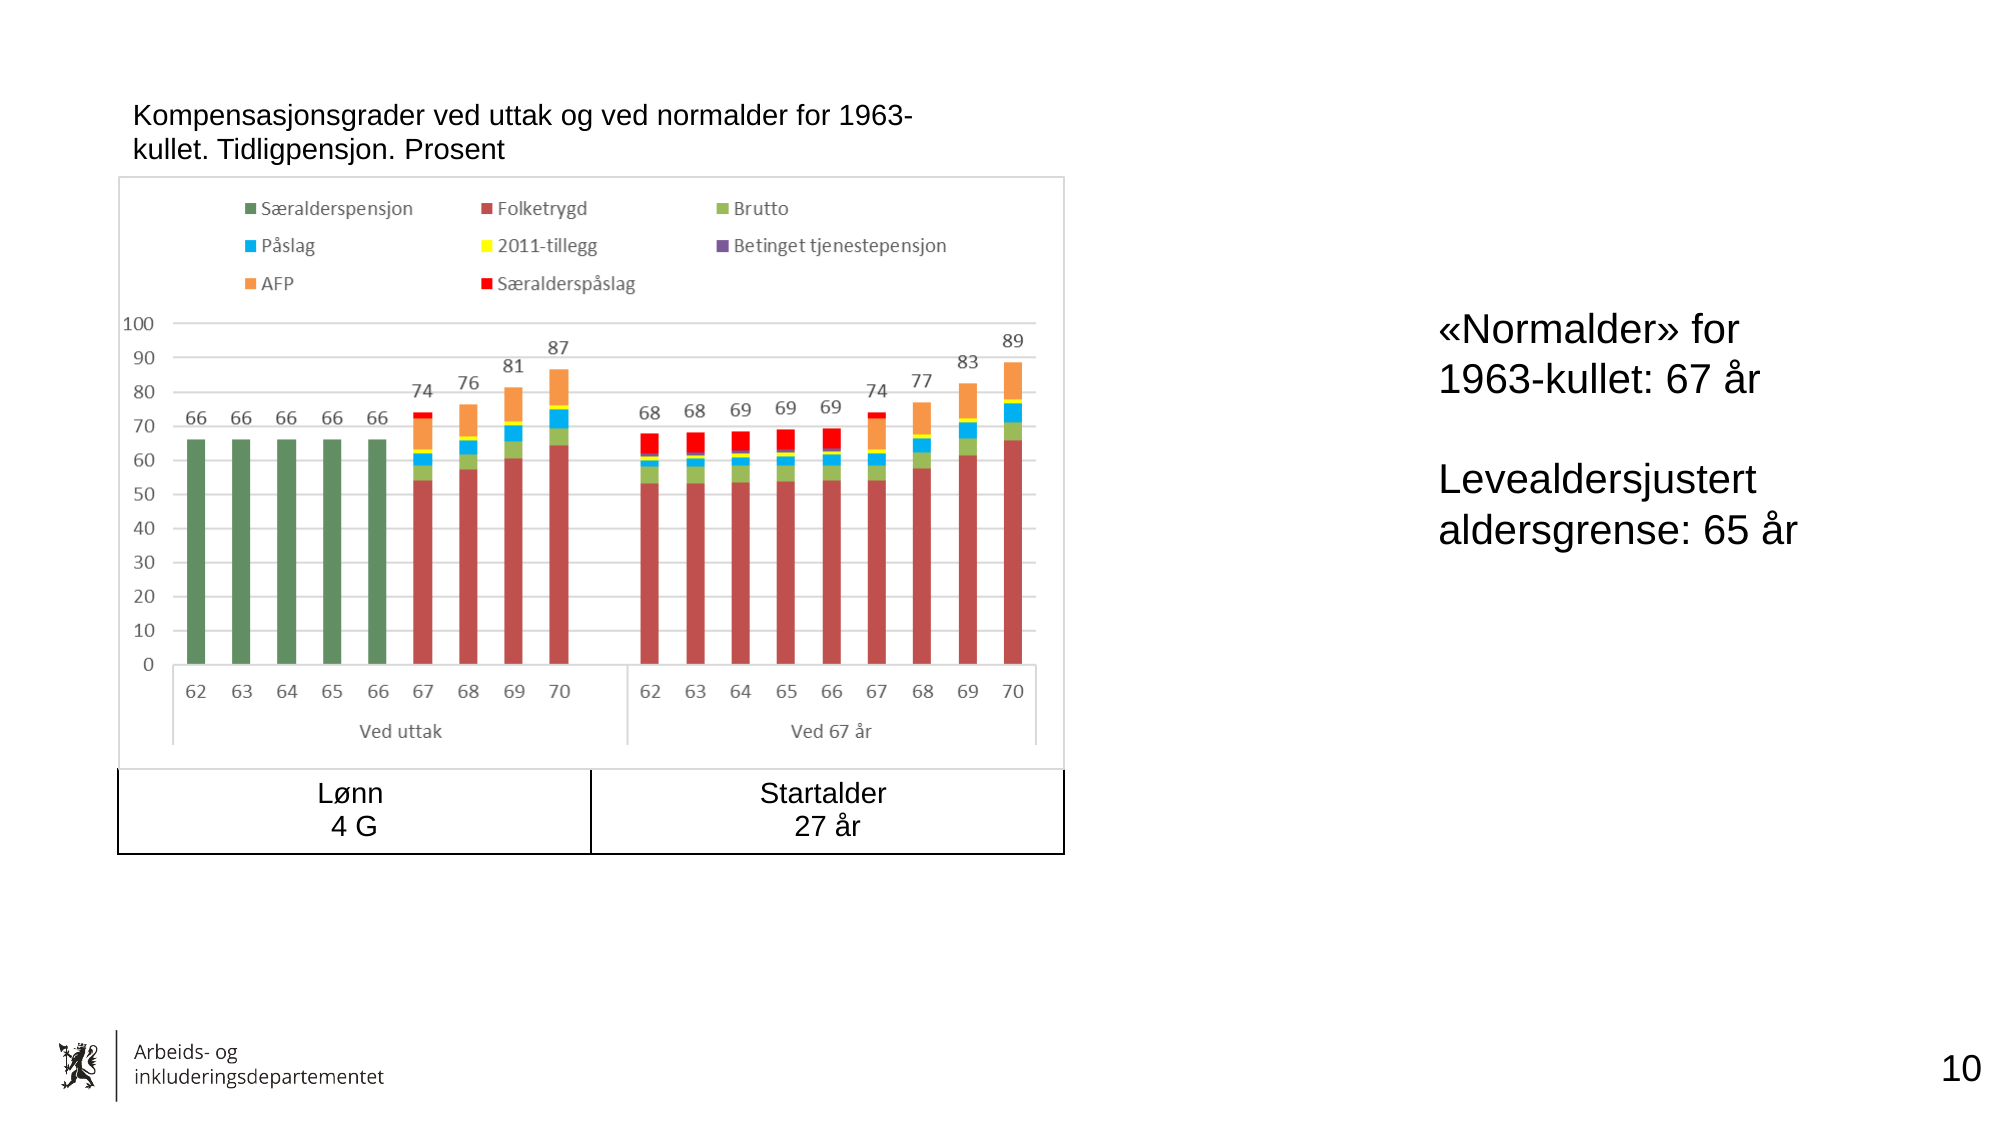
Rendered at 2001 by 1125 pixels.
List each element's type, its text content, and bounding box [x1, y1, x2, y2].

slide_number 10 [1926, 1036, 2000, 1096]
picture [59, 1030, 384, 1102]
text_box Kompensasjonsgrader ved uttak og ved normalder for 1963-kullet. Tidligpensjon. Prosent [118, 88, 1004, 174]
table_header Startalder 27 år [592, 770, 1063, 853]
picture [118, 176, 1065, 770]
text_box «Normalder» for 1963-kullet: 67 år Levealdersjustert aldersgrense: 65 år [1423, 294, 1828, 560]
table_header Lønn 4 G [119, 770, 590, 853]
